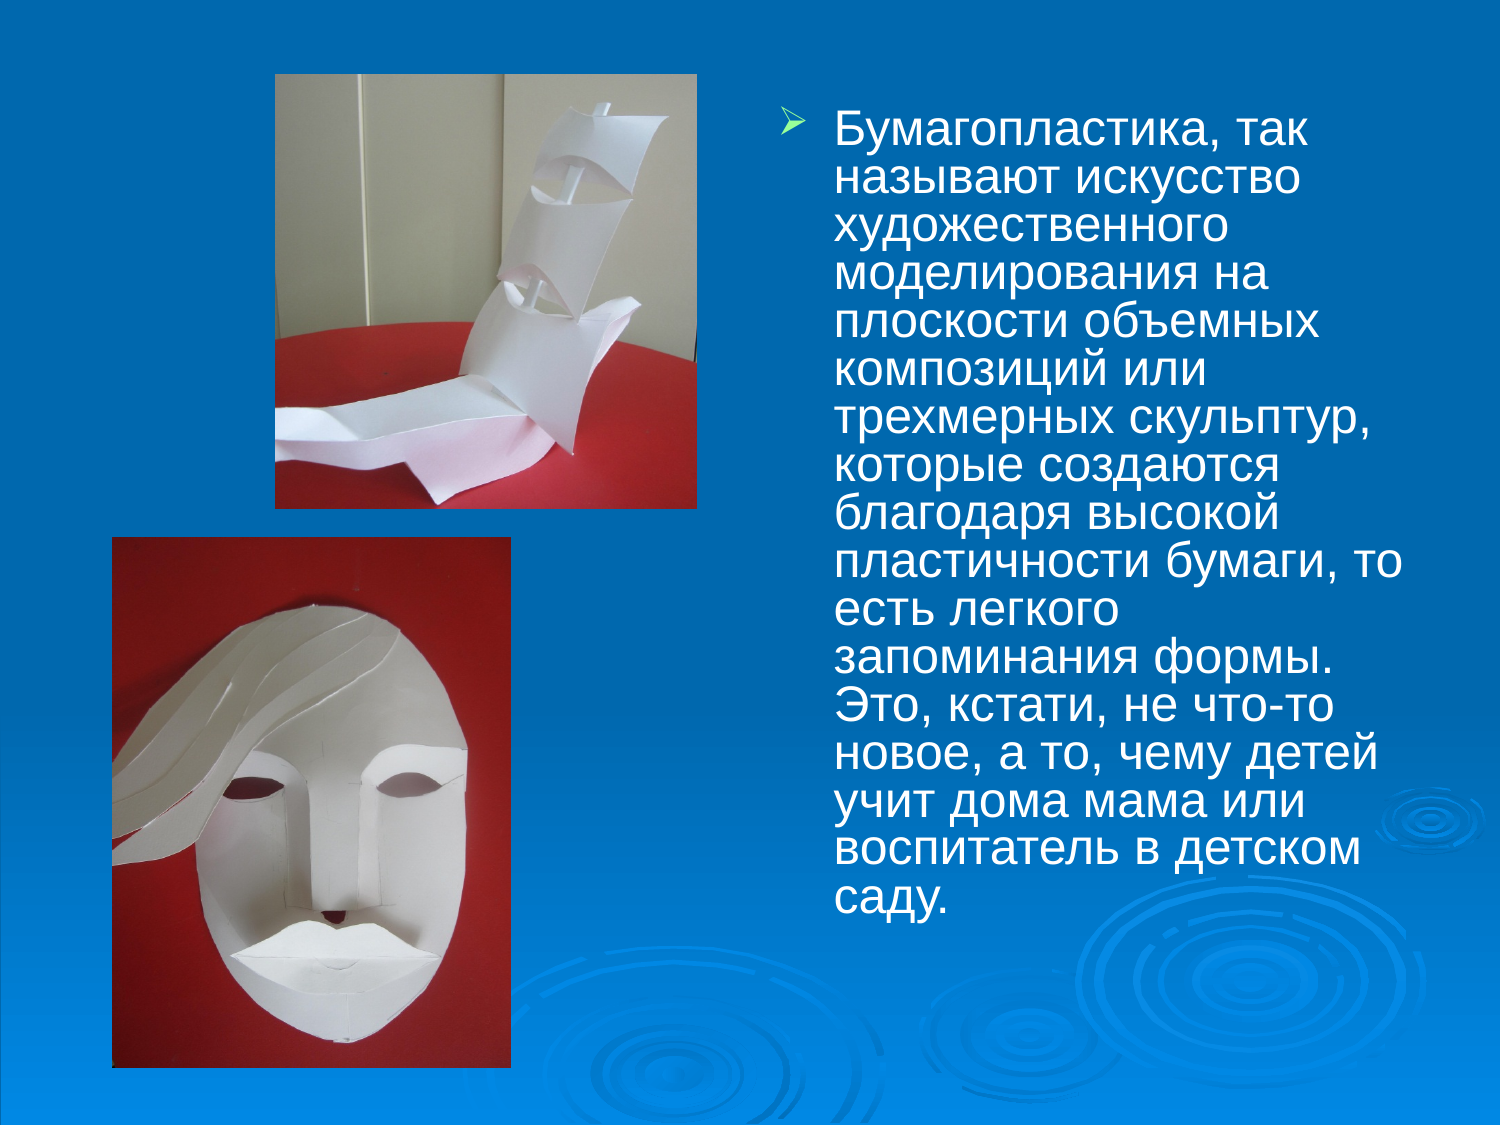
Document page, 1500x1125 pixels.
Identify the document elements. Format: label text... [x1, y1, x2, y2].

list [274, 74, 697, 509]
list Бумагопластика, так называют искусство художественного моделирования на плоскости объемных композиций или трехмерных скульптур, которые создаются благодаря высокой пластичности бумаги, то есть легкого запоминания формы. Это, кстати, не что-то новое, а то, чему детей учит дома мама или воспитатель в детском саду. [762, 99, 1425, 1005]
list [112, 537, 511, 1068]
